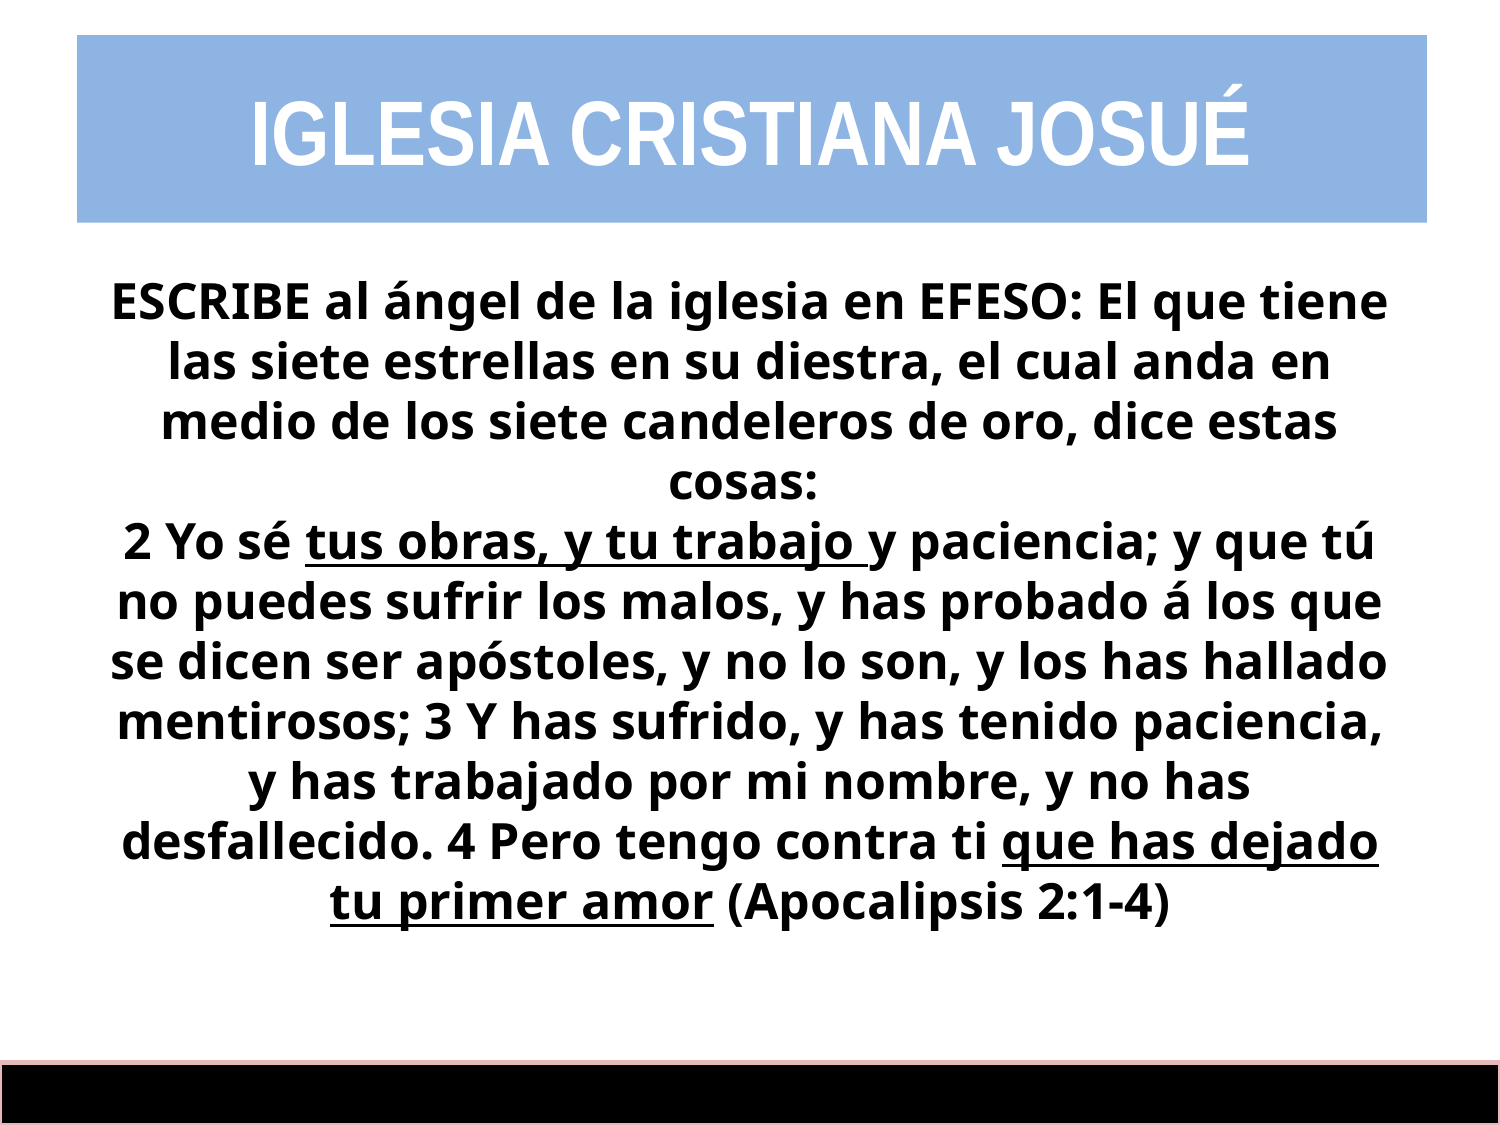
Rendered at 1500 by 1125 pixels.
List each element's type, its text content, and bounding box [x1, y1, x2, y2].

text_box [0, 1060, 1500, 1125]
text_box IGLESIA CRISTIANA JOSUÉ [77, 35, 1427, 223]
text_box ESCRIBE al ángel de la iglesia en EFESO: El que tiene las siete estrellas en su diestra, el cual anda en medio de los siete candeleros de oro, dice estas cosas: 2 Yo sé tus obras, y tu trabajo y paciencia; y que tú no puedes sufrir los malos, y has probado á los que se dicen ser apóstoles, y no lo son, y los has hallado mentirosos; 3 Y has sufrido, y has tenido paciencia, y has trabajado por mi nombre, y no has desfallecido. 4 Pero tengo contra ti que has dejado tu primer amor (Apocalipsis 2:1-4) [87, 262, 1413, 938]
